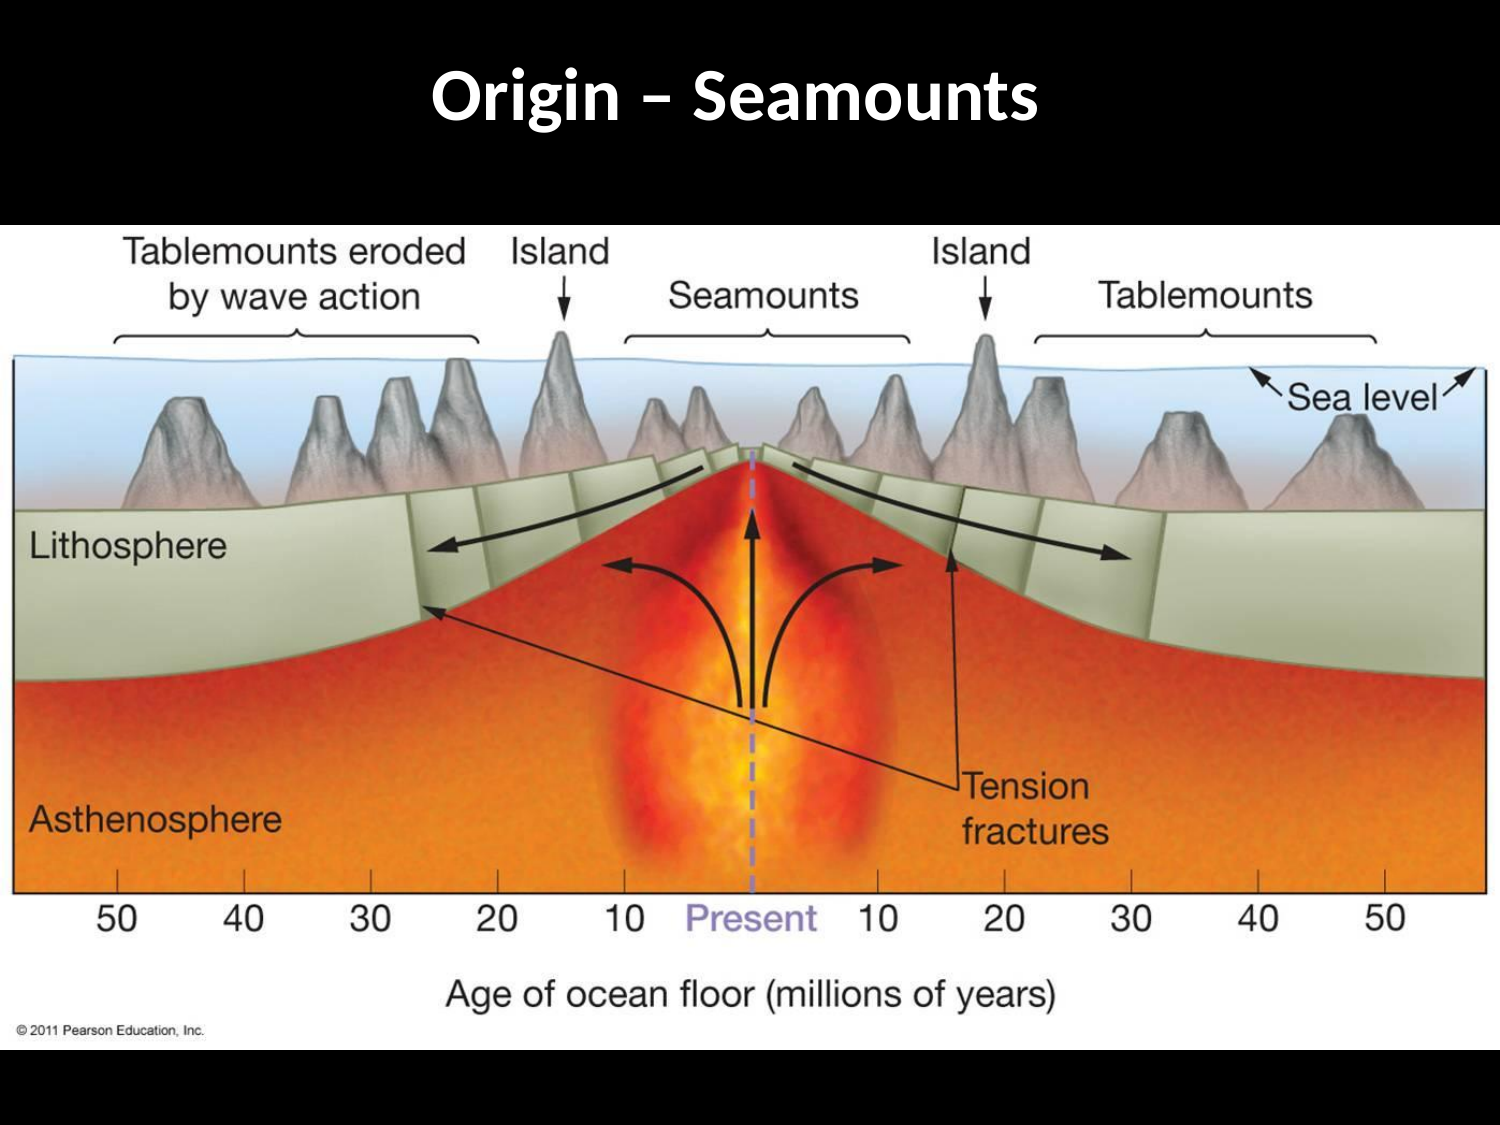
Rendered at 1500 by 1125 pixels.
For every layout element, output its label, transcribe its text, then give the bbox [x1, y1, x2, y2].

picture [0, 225, 1500, 1050]
text_box Origin – Seamounts [416, 38, 1083, 143]
